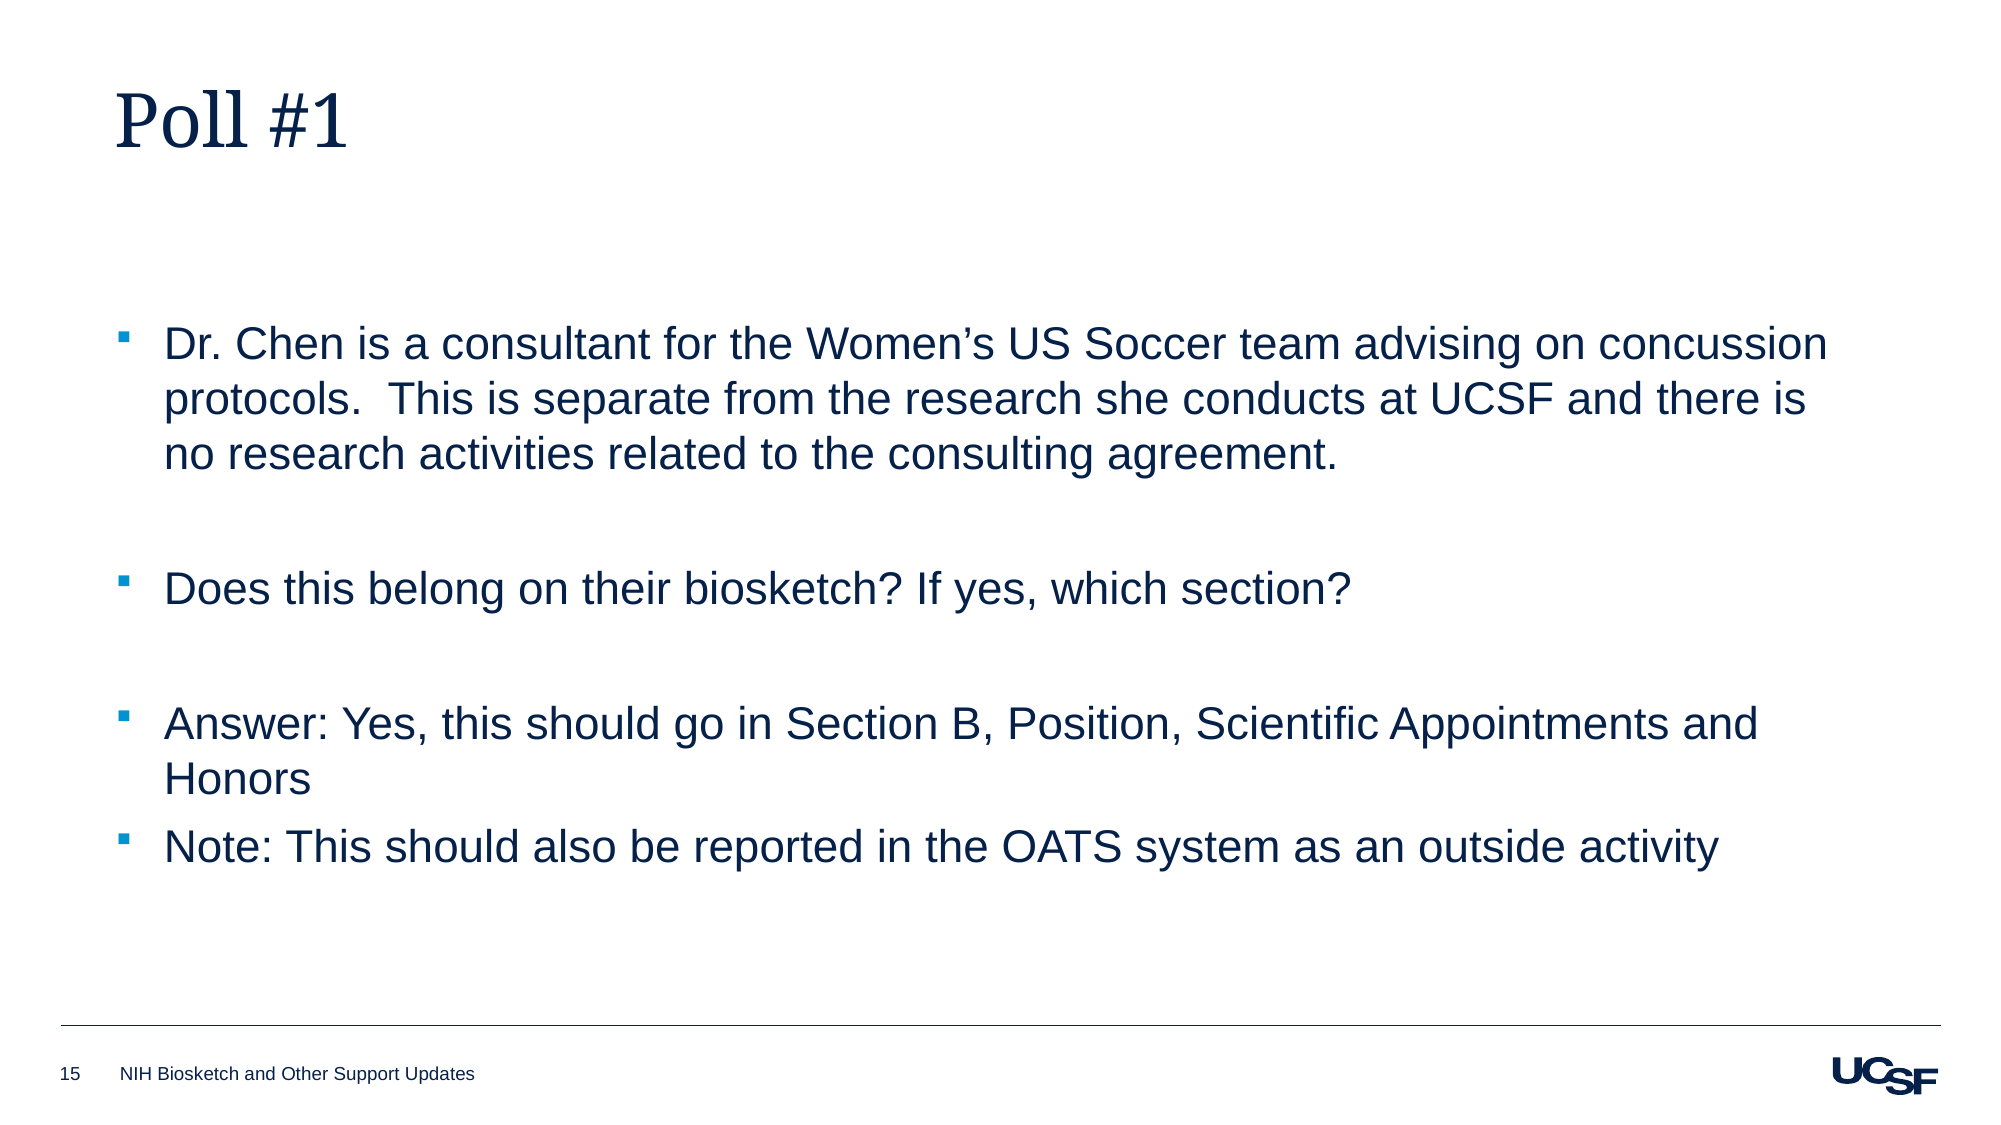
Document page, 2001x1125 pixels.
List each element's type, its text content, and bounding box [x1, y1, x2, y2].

list Dr. Chen is a consultant for the Women’s US Soccer team advising on concussion protocols. This is separate from the research she conducts at UCSF and there is no research activities related to the consulting agreement. Does this belong on their biosketch? If yes, which section? Answer: Yes, this should go in Section B, Position, Scientific Appointments and Honors Note: This should also be reported in the OATS system as an outside activity [100, 306, 1881, 948]
slide_number 15 [59, 1058, 114, 1084]
title Poll #1 [99, 69, 1887, 170]
footer NIH Biosketch and Other Support Updates [119, 1061, 1063, 1084]
